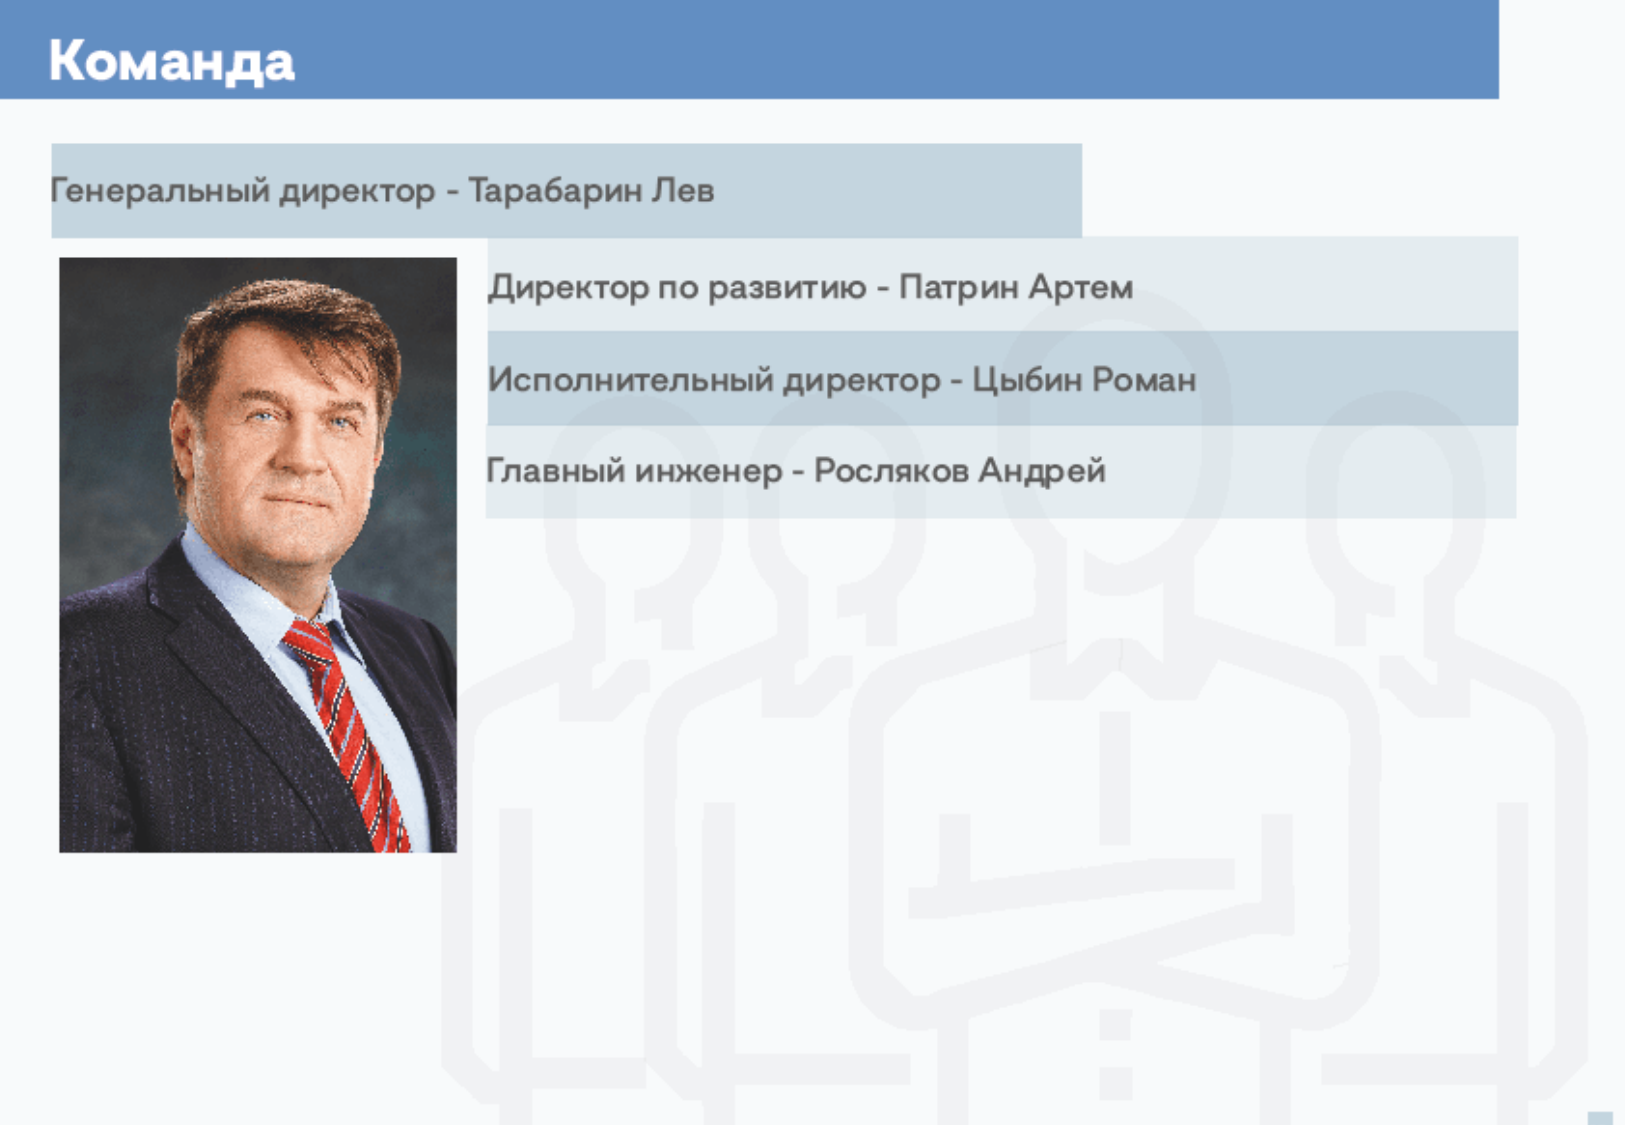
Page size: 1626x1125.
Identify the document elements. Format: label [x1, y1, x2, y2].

text_box [0, 0, 1625, 1125]
